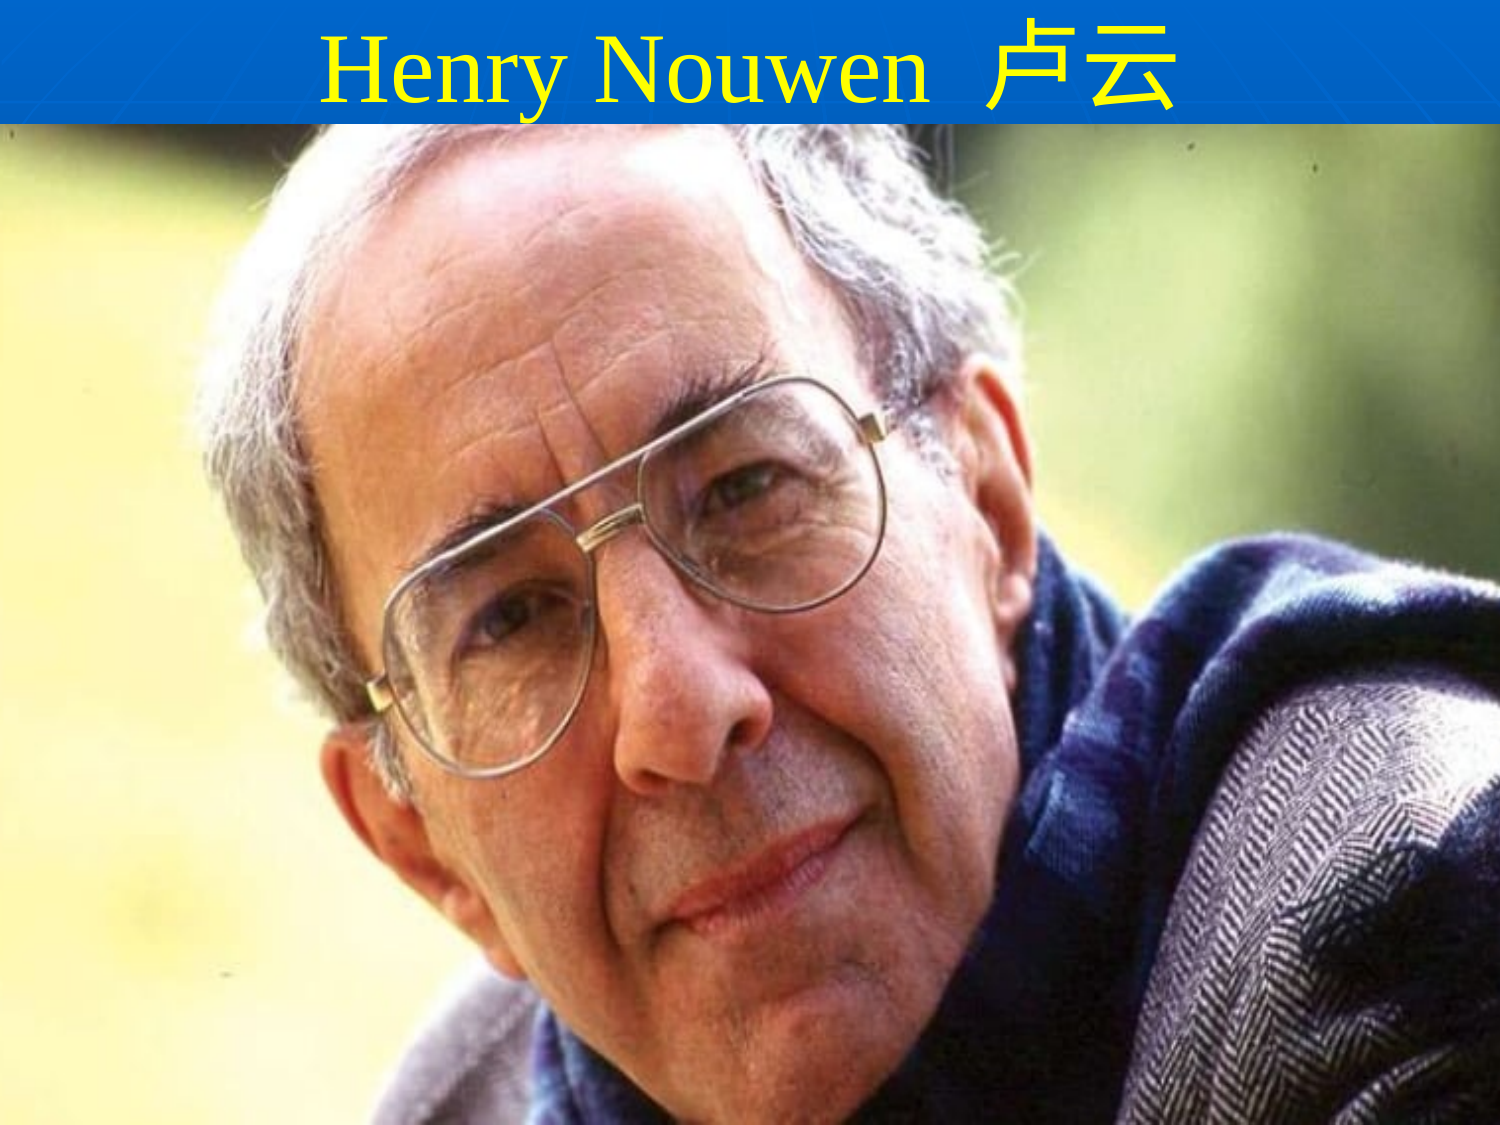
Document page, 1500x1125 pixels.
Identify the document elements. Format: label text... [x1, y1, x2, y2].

picture [0, 124, 1500, 1125]
title Henry Nouwen 卢云 [0, 0, 1500, 123]
